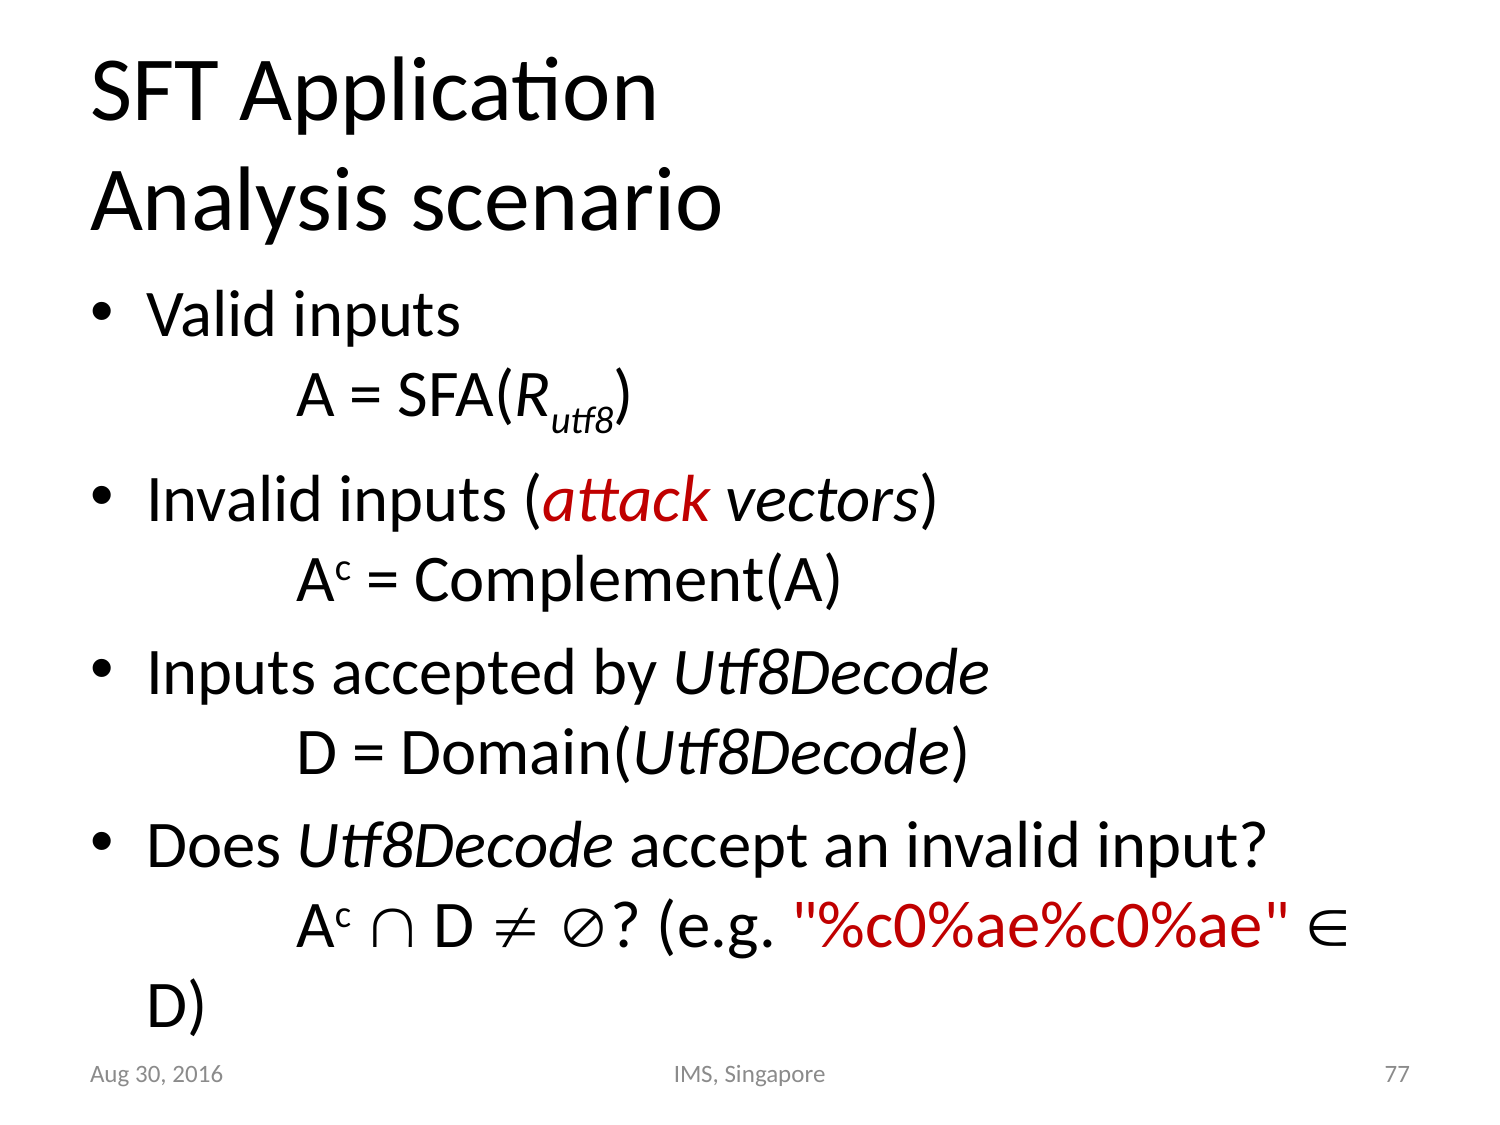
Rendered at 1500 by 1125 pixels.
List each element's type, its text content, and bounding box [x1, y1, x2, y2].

slide_number 77 [1074, 1042, 1425, 1103]
title SFT Application Analysis scenario [74, 44, 1426, 233]
footer IMS, Singapore [512, 1042, 988, 1103]
list Valid inputs A = SFA(Rutf8) Invalid inputs (attack vectors) Ac = Complement(A) Inputs accepted by Utf8Decode D = Domain(Utf8Decode) Does Utf8Decode accept an invalid input? Ac  D  ? (e.g. "%c0%ae%c0%ae"  D) [74, 262, 1426, 1006]
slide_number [75, 1042, 425, 1103]
